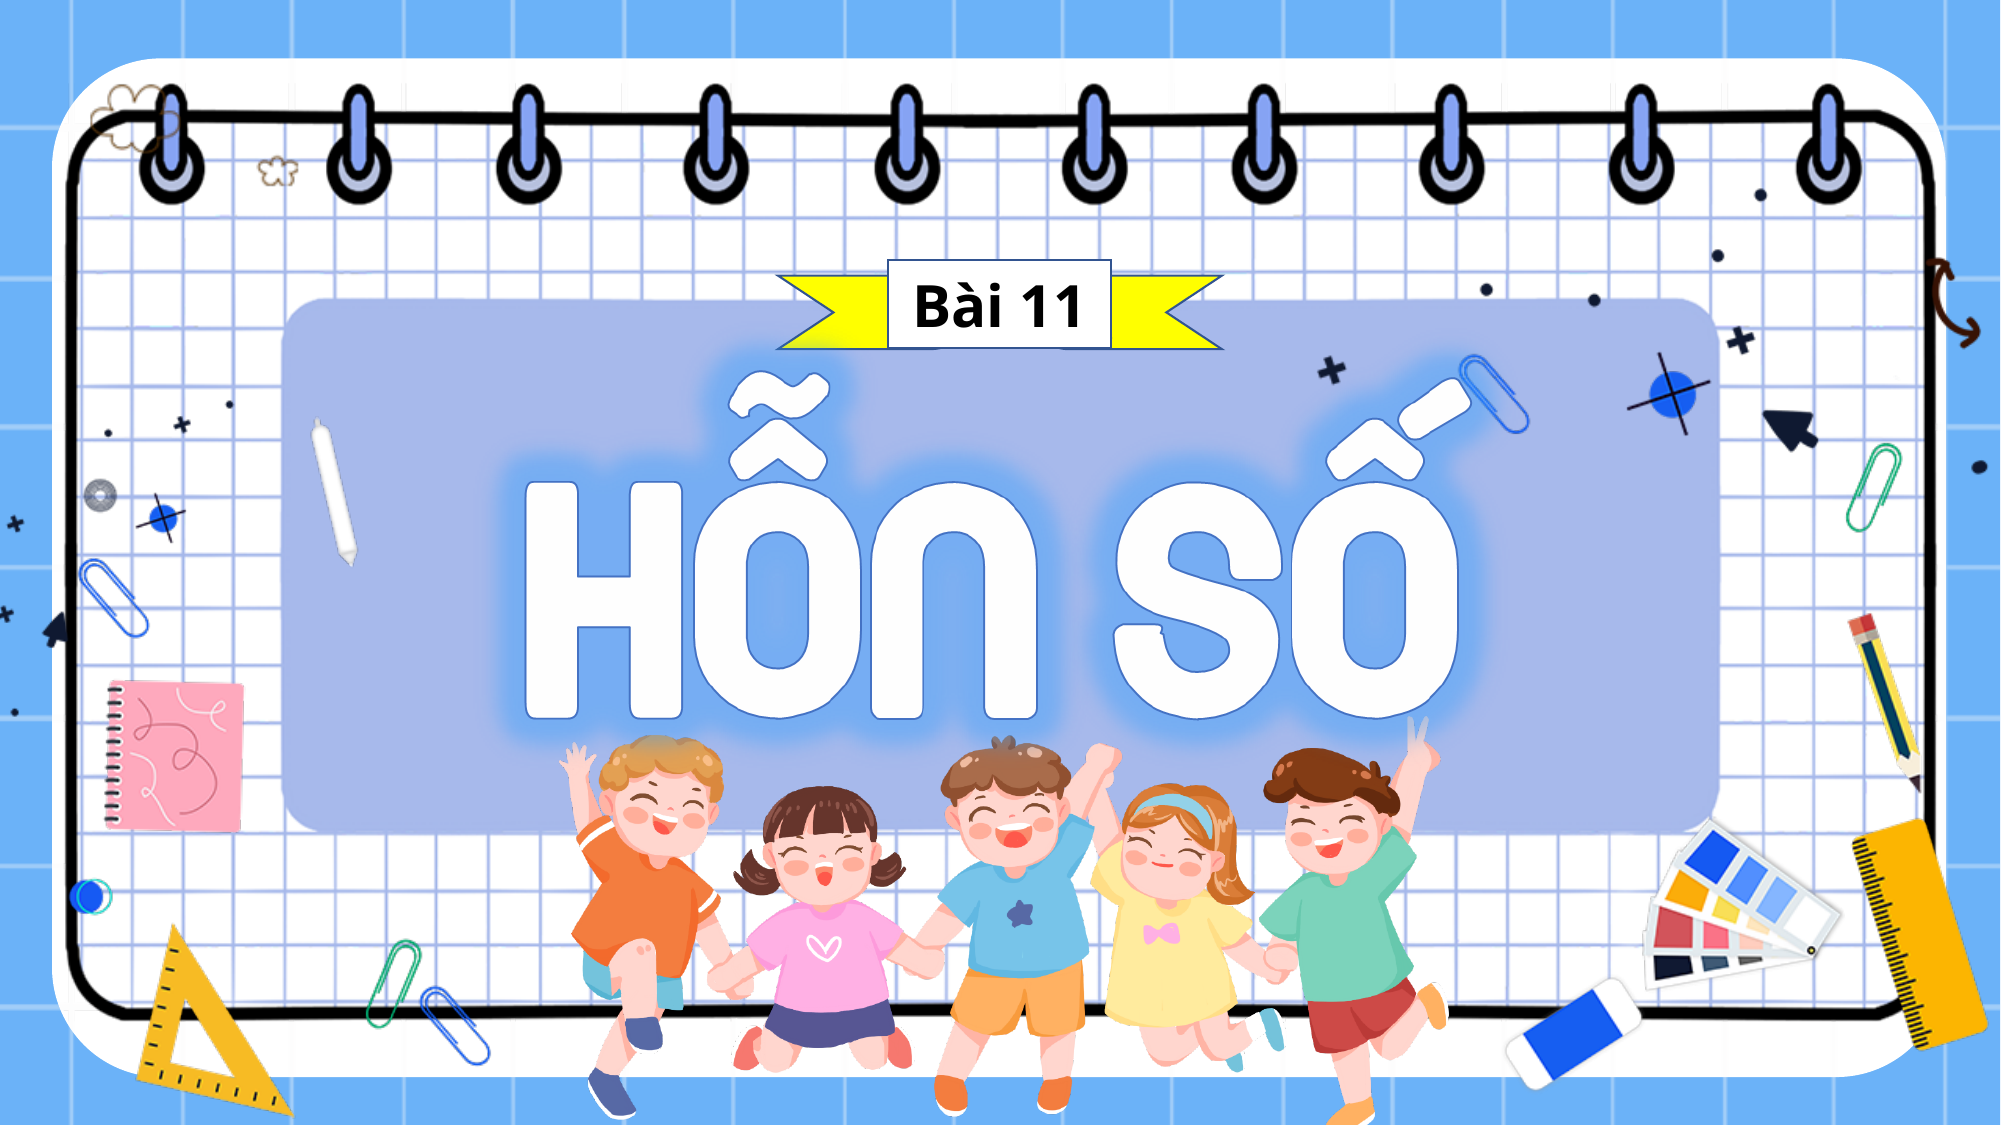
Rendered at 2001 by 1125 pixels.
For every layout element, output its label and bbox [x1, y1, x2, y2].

picture [0, 0, 2001, 1125]
text_box [777, 260, 1222, 310]
